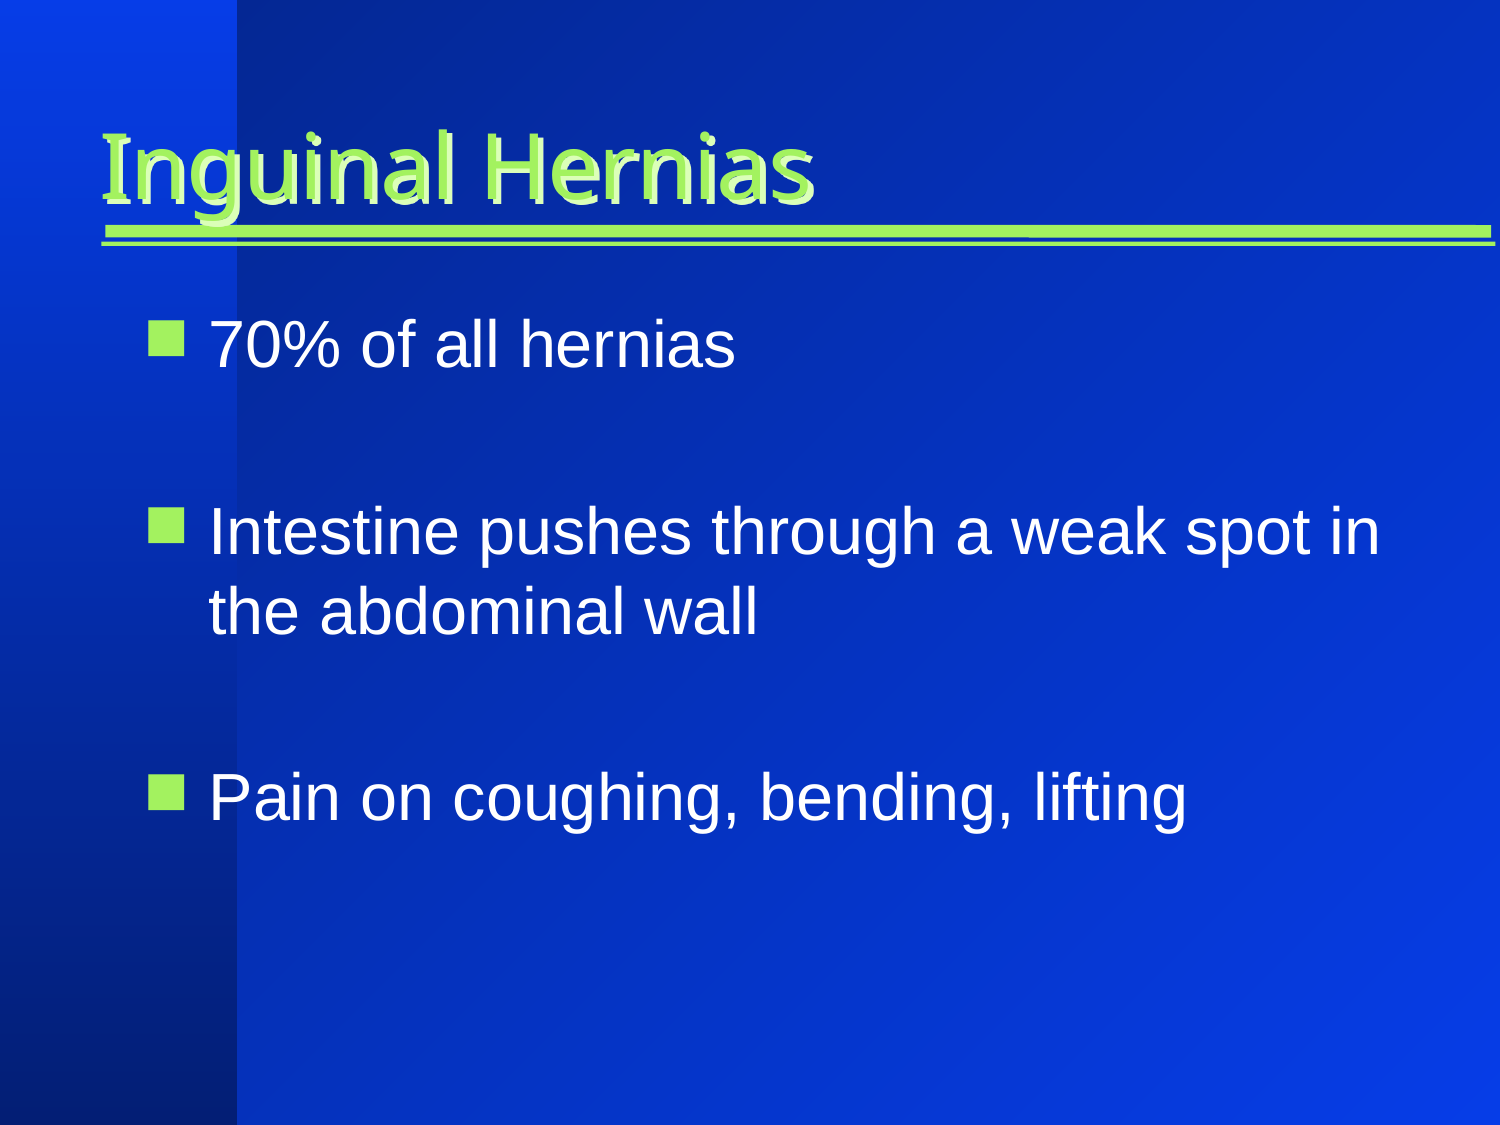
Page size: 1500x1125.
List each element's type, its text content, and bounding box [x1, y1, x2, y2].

list 70% of all hernias Intestine pushes through a weak spot in the abdominal wall Pain on coughing, bending, lifting [137, 293, 1413, 975]
title Inguinal Hernias [84, 43, 1363, 225]
